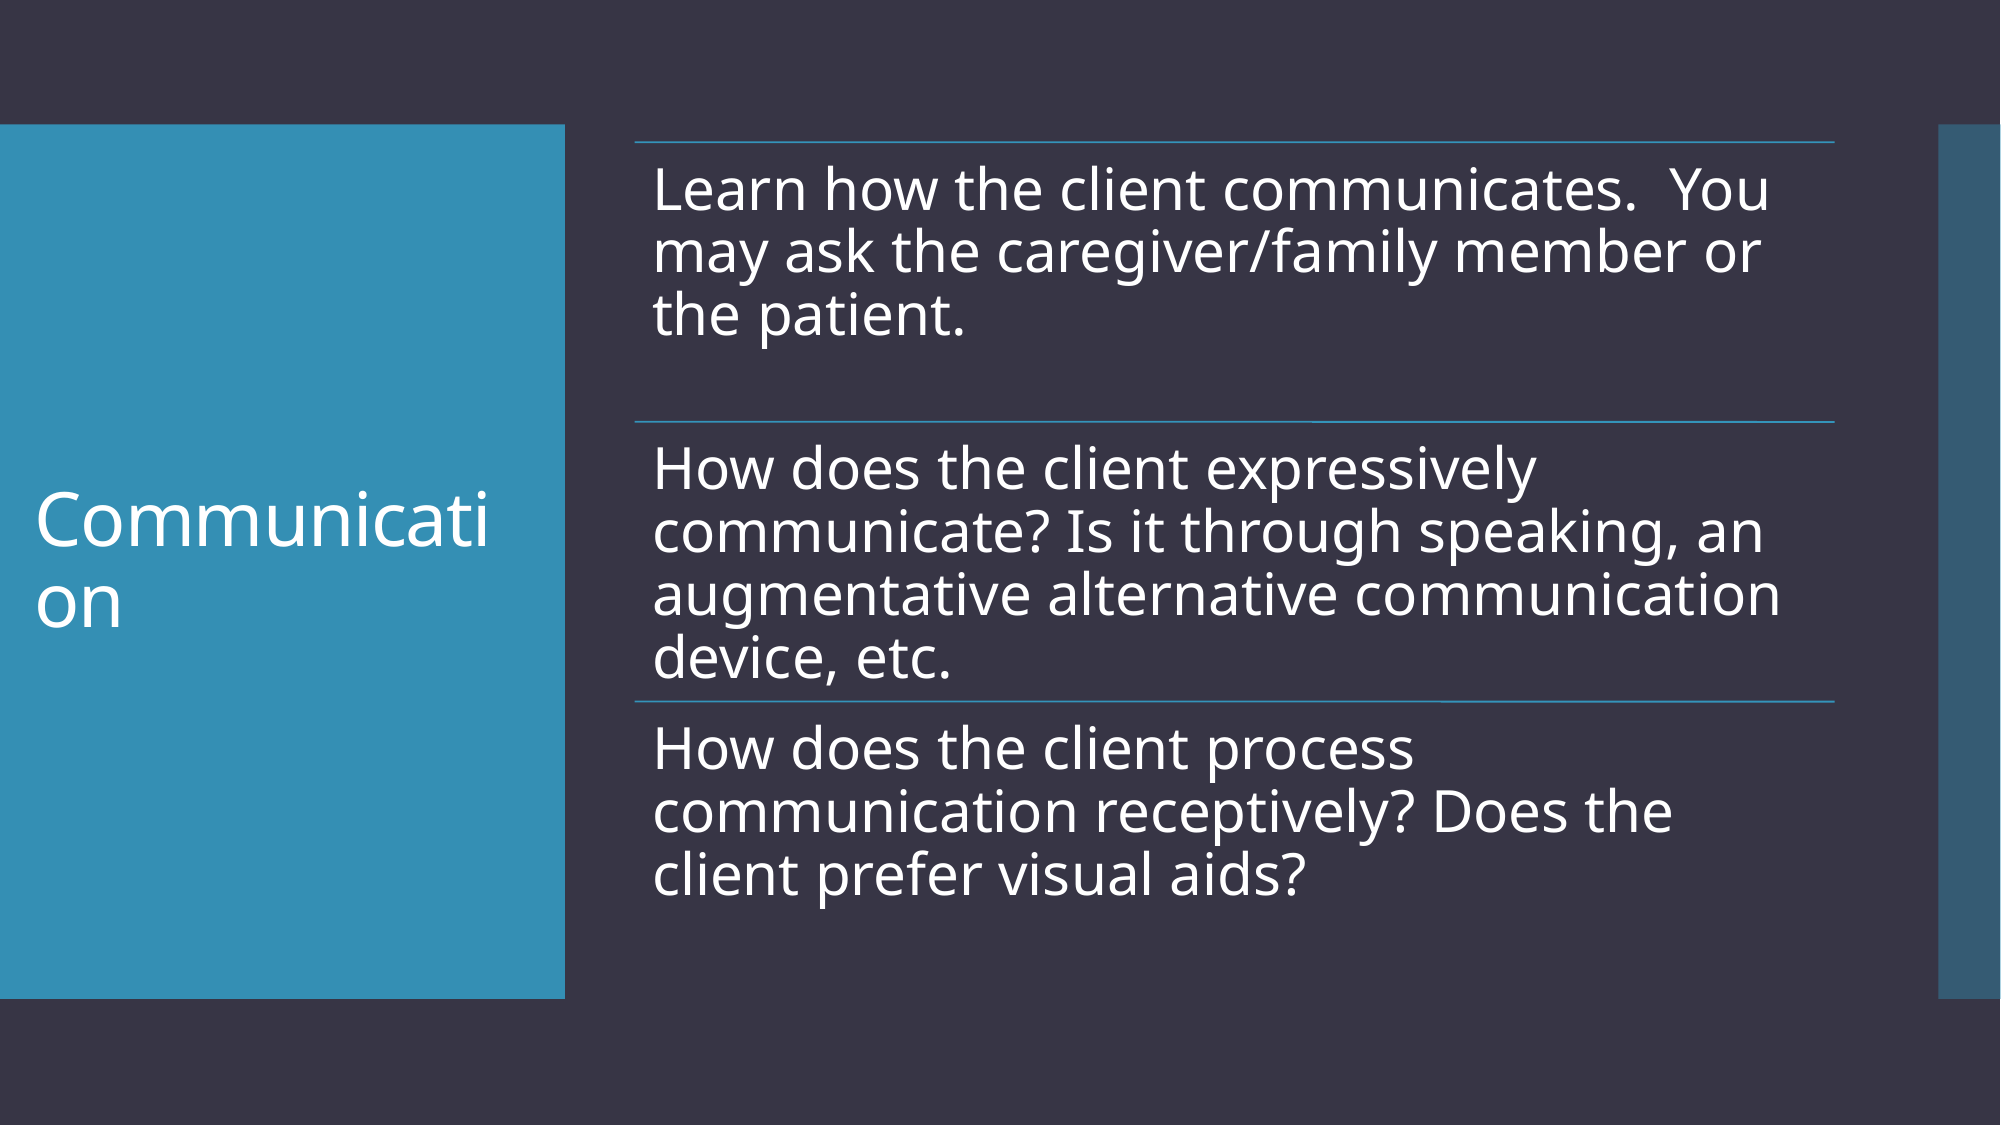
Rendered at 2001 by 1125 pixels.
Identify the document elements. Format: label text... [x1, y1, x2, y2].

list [634, 141, 1835, 982]
title Communication [19, 185, 542, 940]
